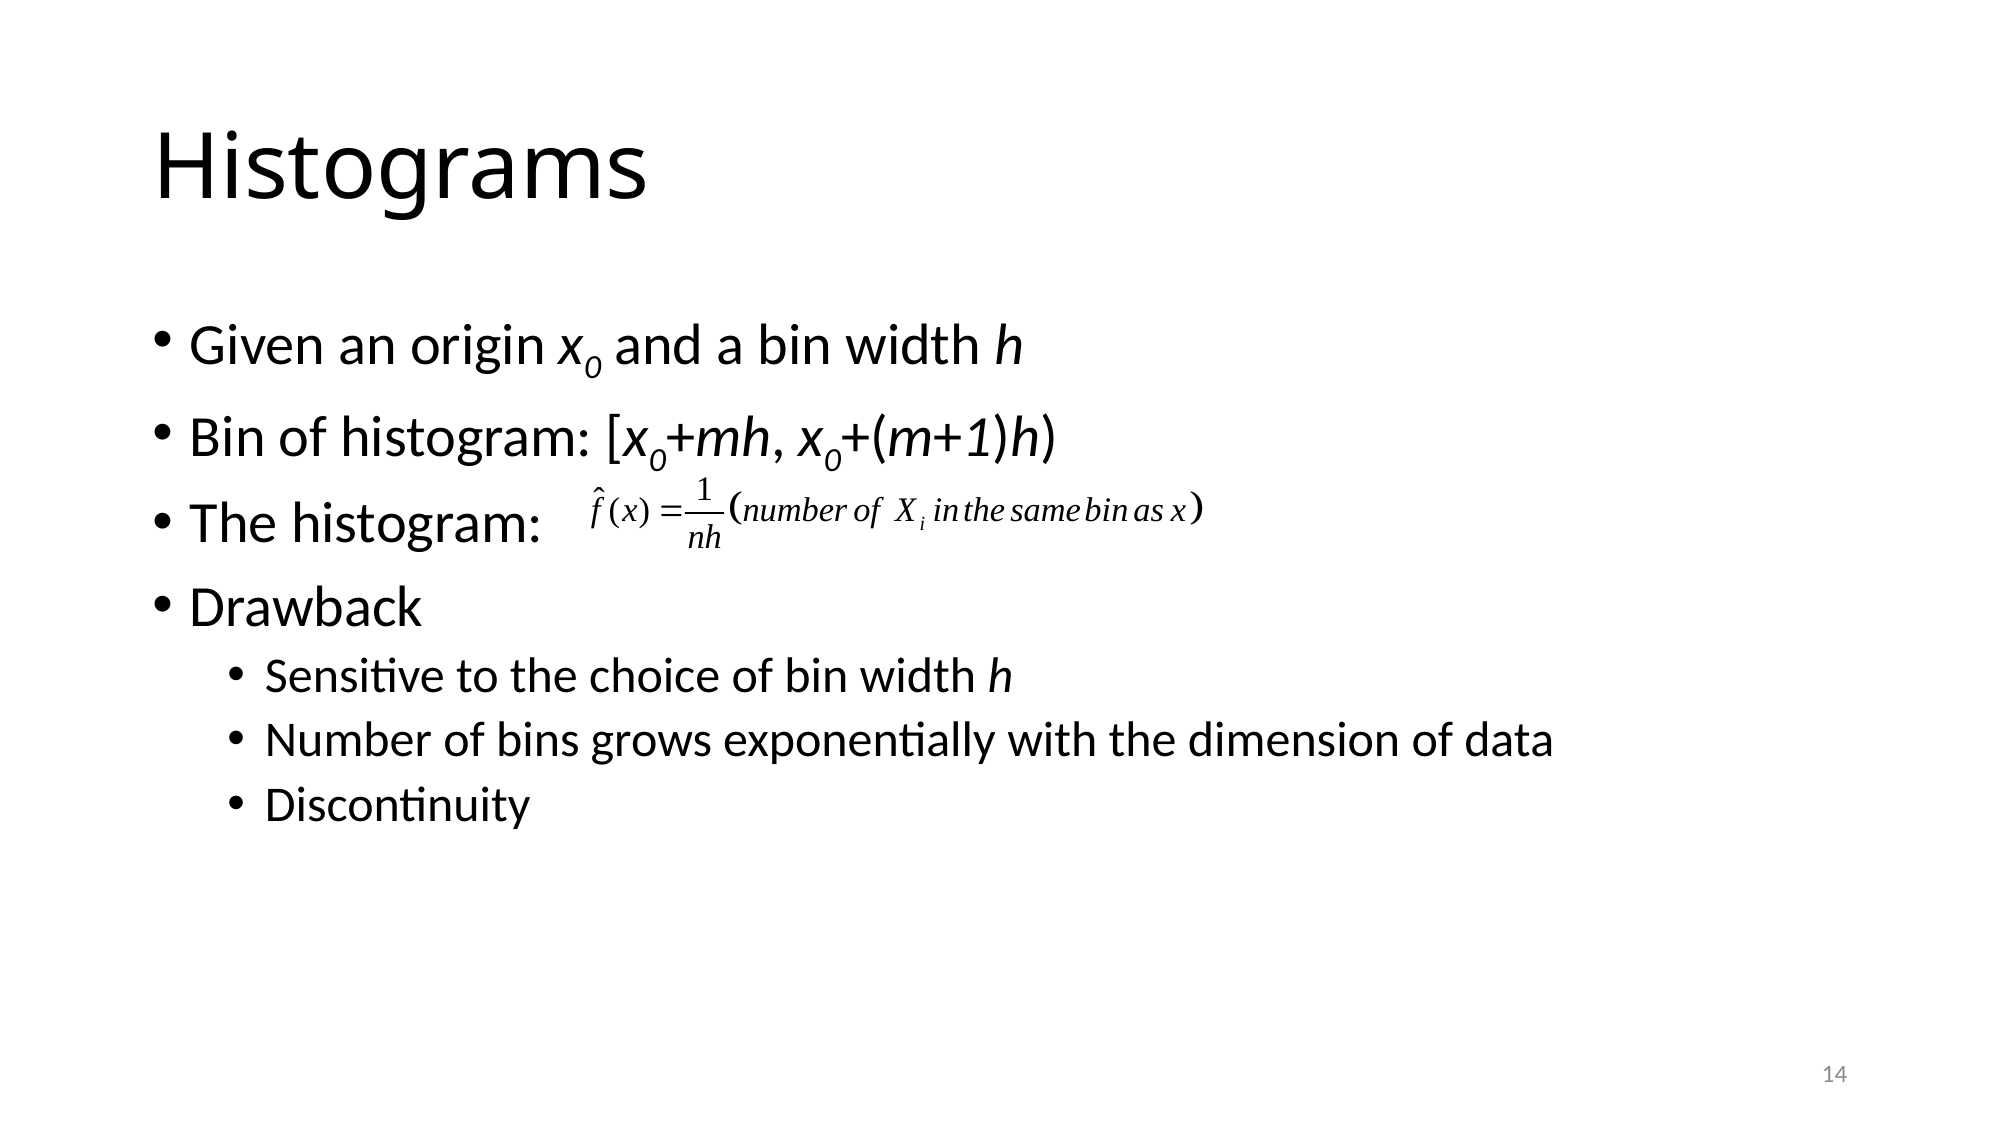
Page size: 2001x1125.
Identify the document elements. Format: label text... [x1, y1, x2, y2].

list Given an origin x0 and a bin width h Bin of histogram: [x0+mh, x0+(m+1)h) The histogram: Drawback Sensitive to the choice of bin width h Number of bins grows exponentially with the dimension of data Discontinuity [137, 299, 1863, 1014]
title Histograms [137, 59, 1863, 278]
slide_number 14 [1412, 1042, 1863, 1103]
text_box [579, 467, 1208, 557]
